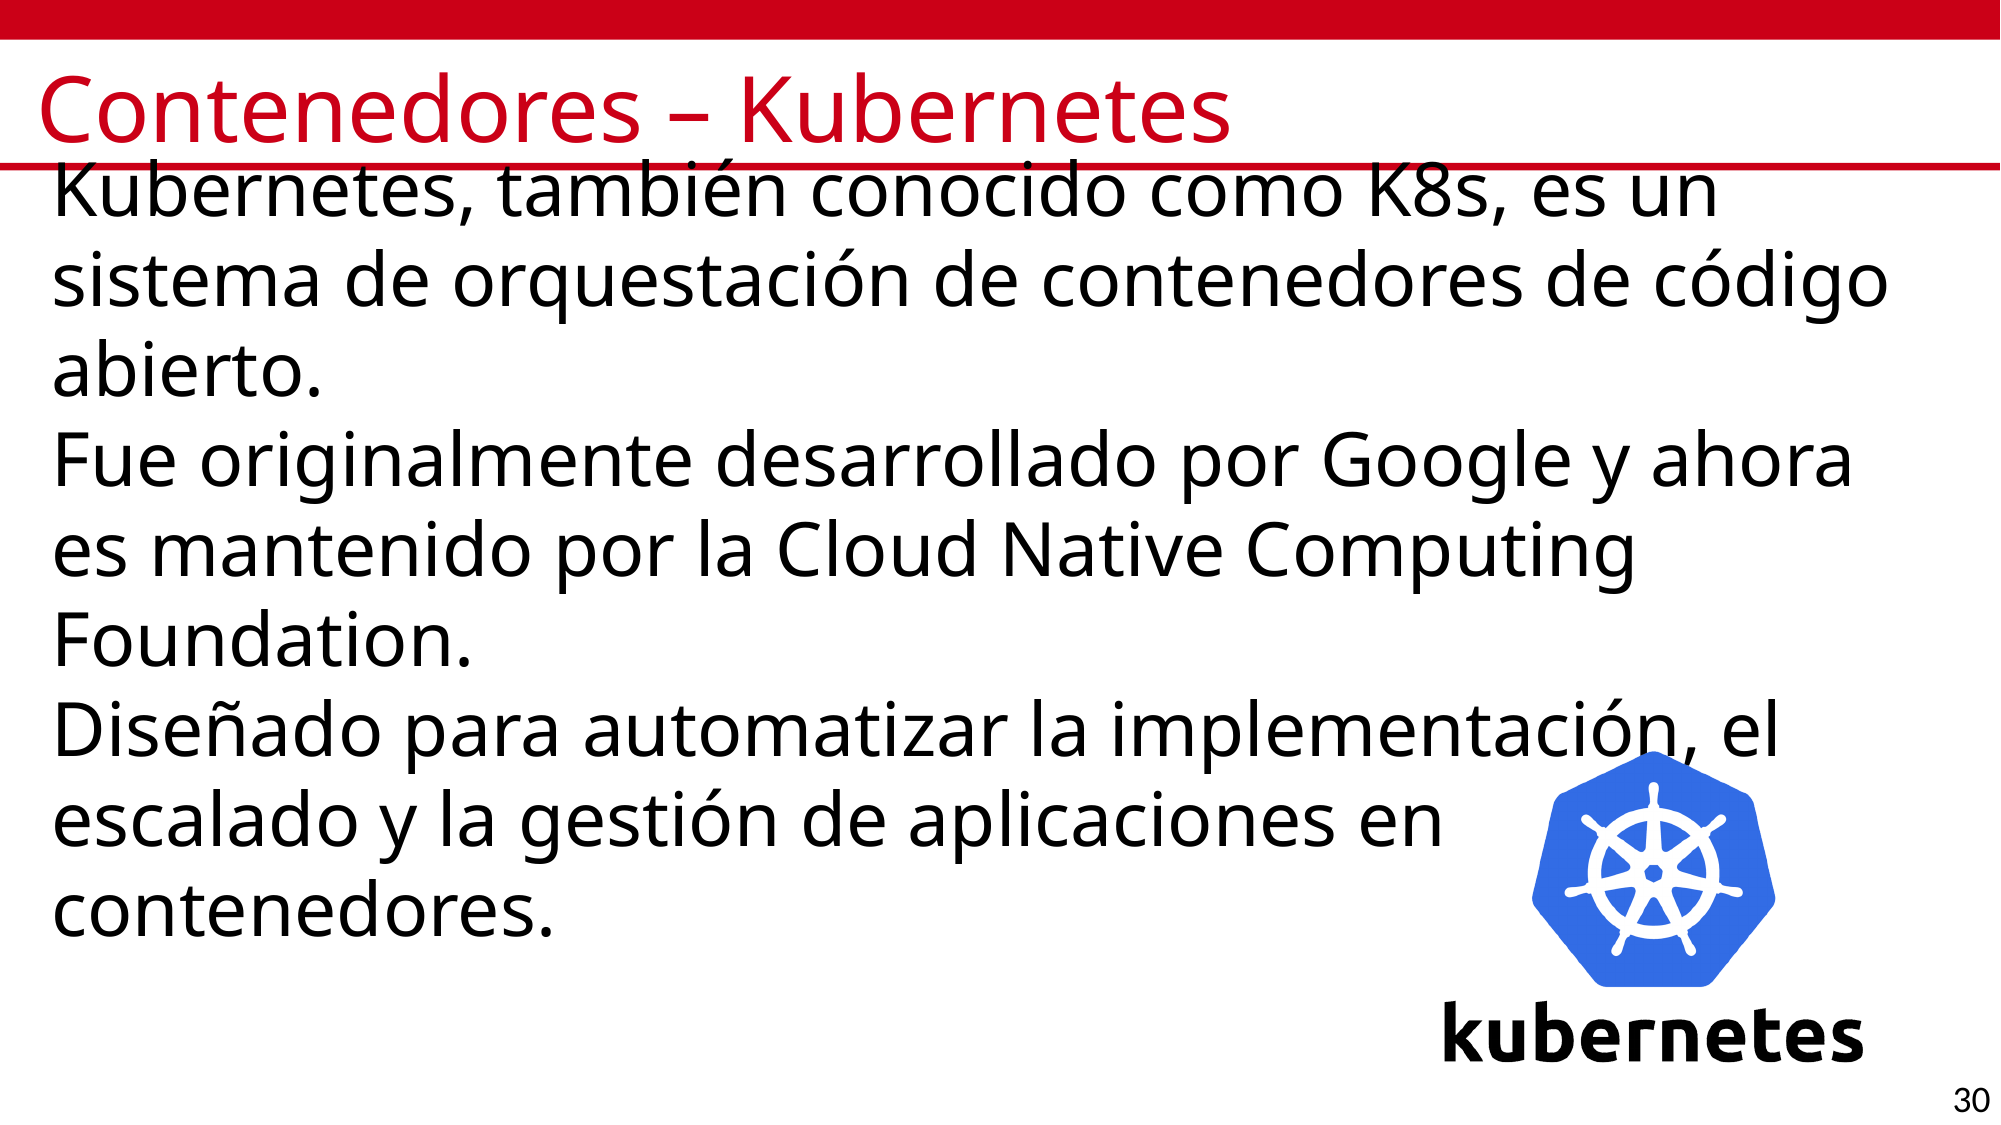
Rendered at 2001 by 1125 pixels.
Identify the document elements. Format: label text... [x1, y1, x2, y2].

title Contenedores – Kubernetes [36, 57, 1964, 168]
slide_number 30 [1937, 1067, 2000, 1125]
subtitle Kubernetes, también conocido como K8s, es un sistema de orquestación de contenedores de código abierto. Fue originalmente desarrollado por Google y ahora es mantenido por la Cloud Native Computing Foundation. Diseñado para automatizar la implementación, el escalado y la gestión de aplicaciones en contenedores. [51, 259, 1938, 1013]
picture [1435, 688, 1872, 1125]
